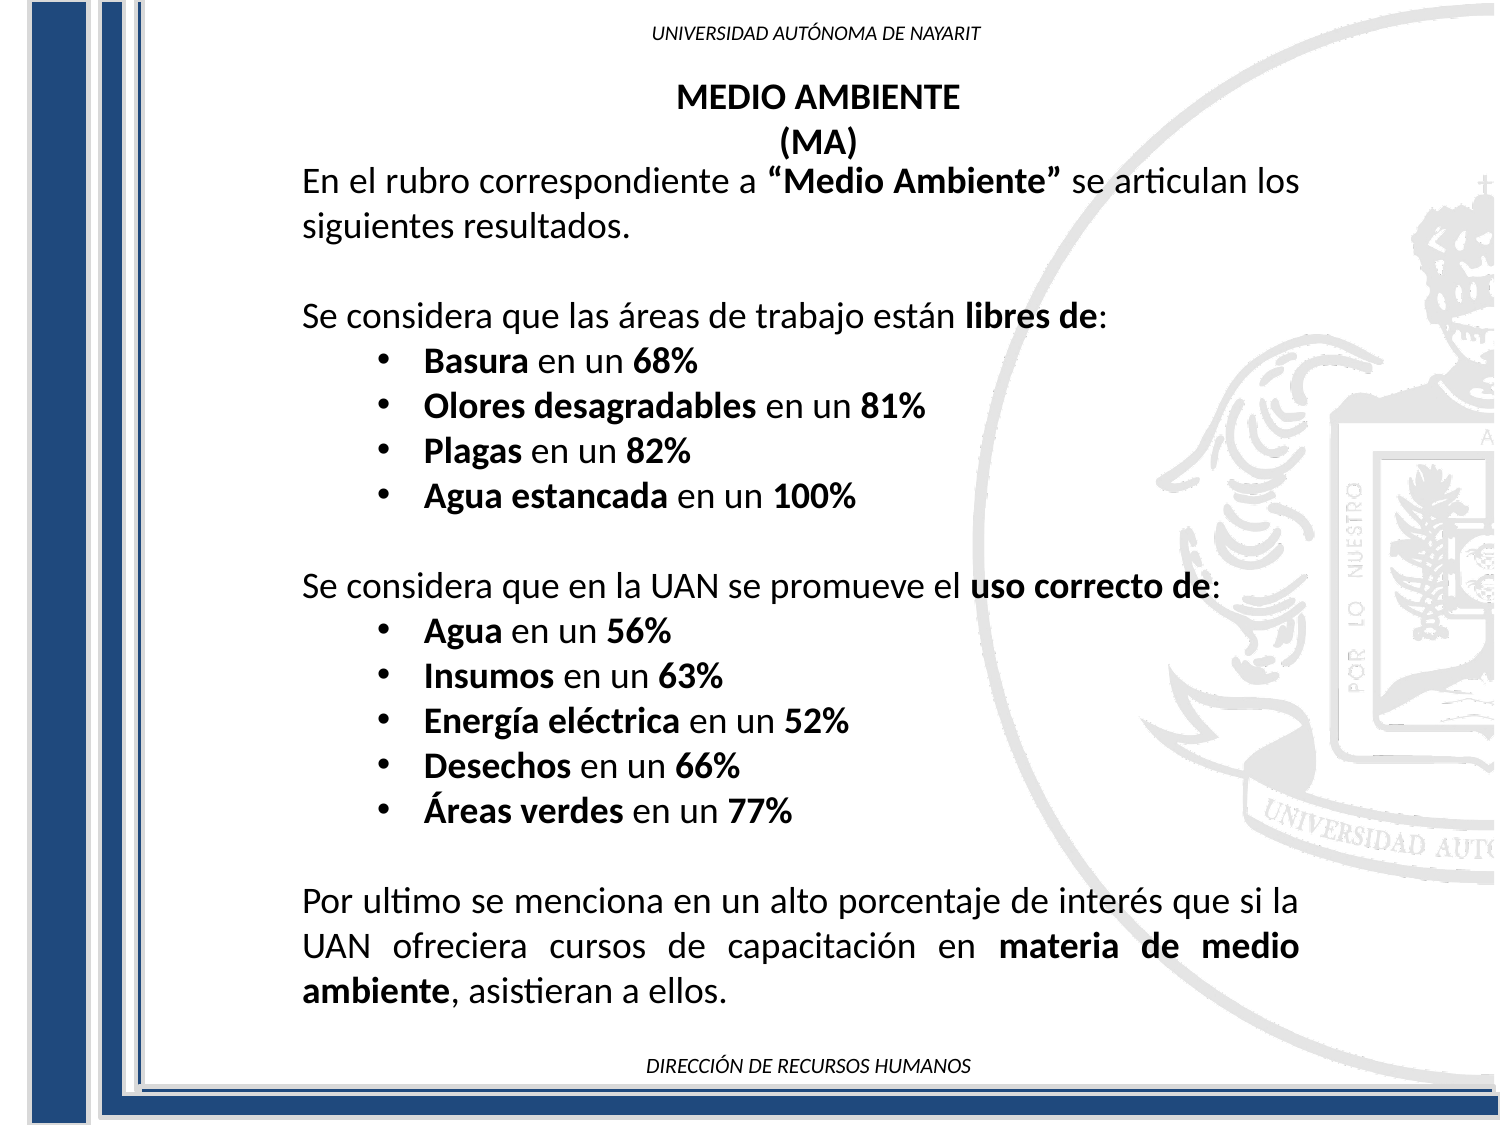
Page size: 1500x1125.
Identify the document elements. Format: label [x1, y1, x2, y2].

text_box [29, 0, 1500, 1125]
